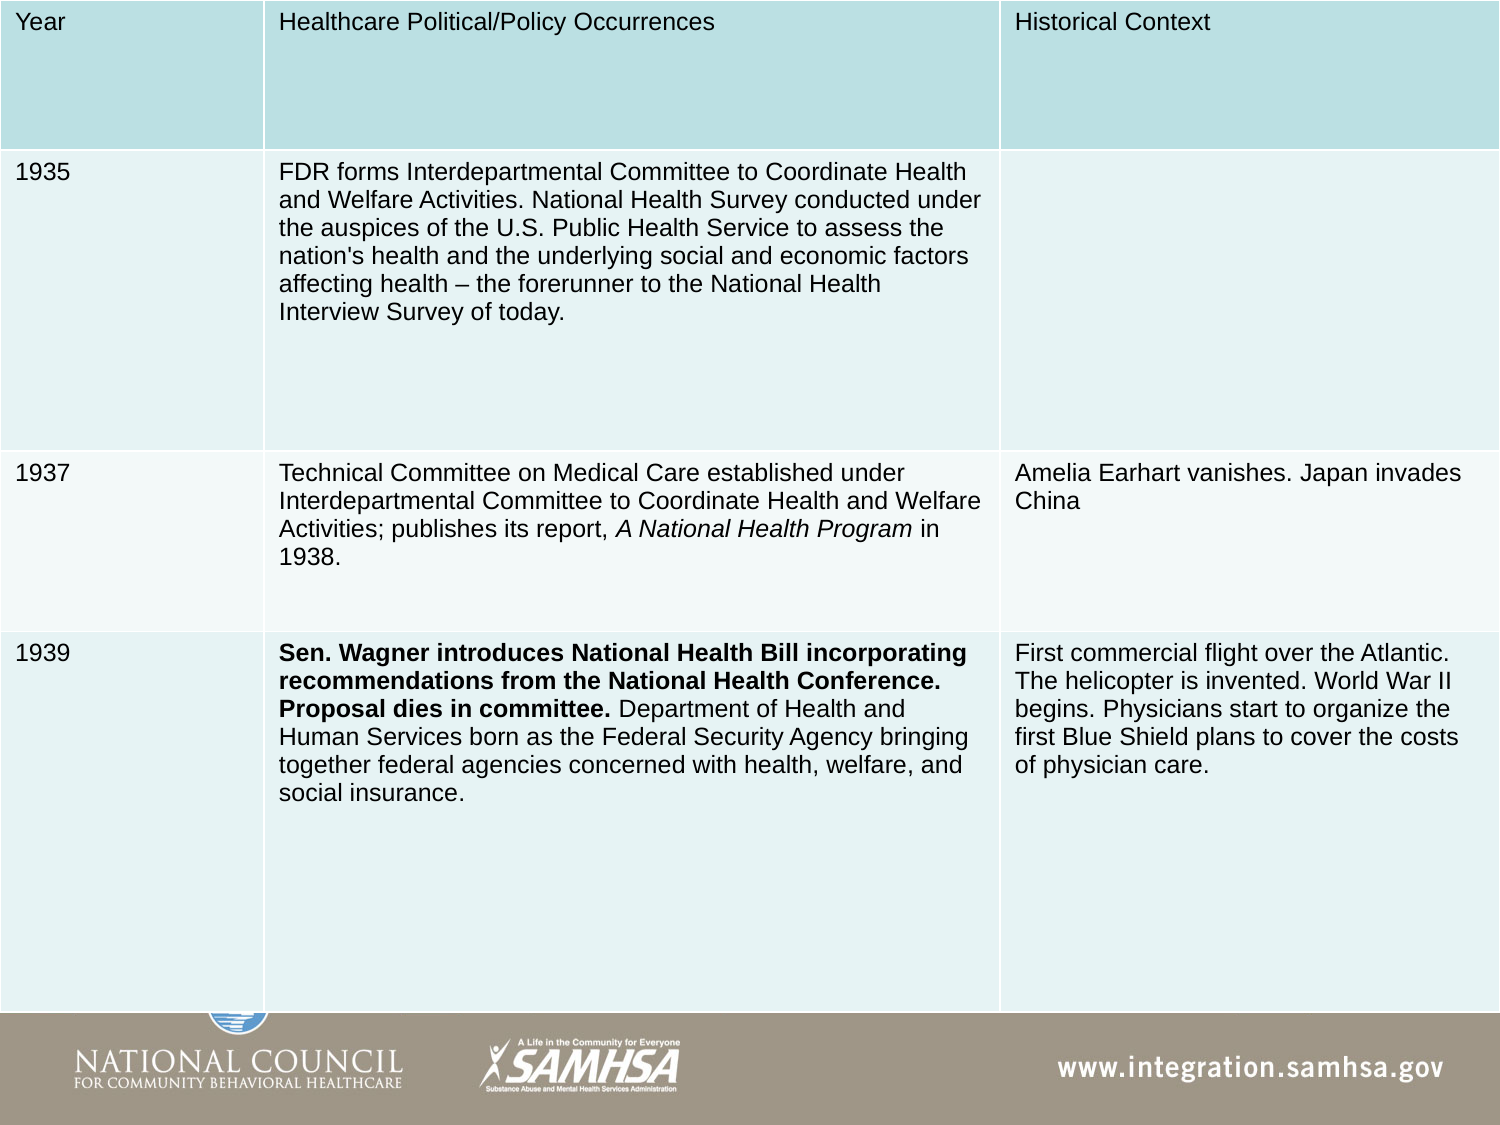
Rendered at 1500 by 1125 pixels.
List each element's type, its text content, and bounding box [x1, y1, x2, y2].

table_header Historical Context [1001, 1, 1499, 149]
table_cell Technical Committee on Medical Care established under Interdepartmental Committee to Coordinate Health and Welfare Activities; publishes its report, A National Health Program in 1938. [265, 452, 999, 631]
table_cell 1939 [1, 632, 263, 1011]
picture [0, 1013, 1500, 1125]
table_cell 1935 [1, 151, 263, 450]
table_header Healthcare Political/Policy Occurrences [265, 1, 999, 149]
table_cell [1001, 151, 1499, 450]
table_cell Amelia Earhart vanishes. Japan invades China [1001, 452, 1499, 631]
table_cell 1937 [1, 452, 263, 631]
table_cell Sen. Wagner introduces National Health Bill incorporating recommendations from the National Health Conference. Proposal dies in committee. Department of Health and Human Services born as the Federal Security Agency bringing together federal agencies concerned with health, welfare, and social insurance. [265, 632, 999, 1011]
table_cell FDR forms Interdepartmental Committee to Coordinate Health and Welfare Activities. National Health Survey conducted under the auspices of the U.S. Public Health Service to assess the nation's health and the underlying social and economic factors affecting health – the forerunner to the National Health Interview Survey of today. [265, 151, 999, 450]
table_header Year [1, 1, 263, 149]
table_cell First commercial flight over the Atlantic. The helicopter is invented. World War II begins. Physicians start to organize the first Blue Shield plans to cover the costs of physician care. [1001, 632, 1499, 1011]
